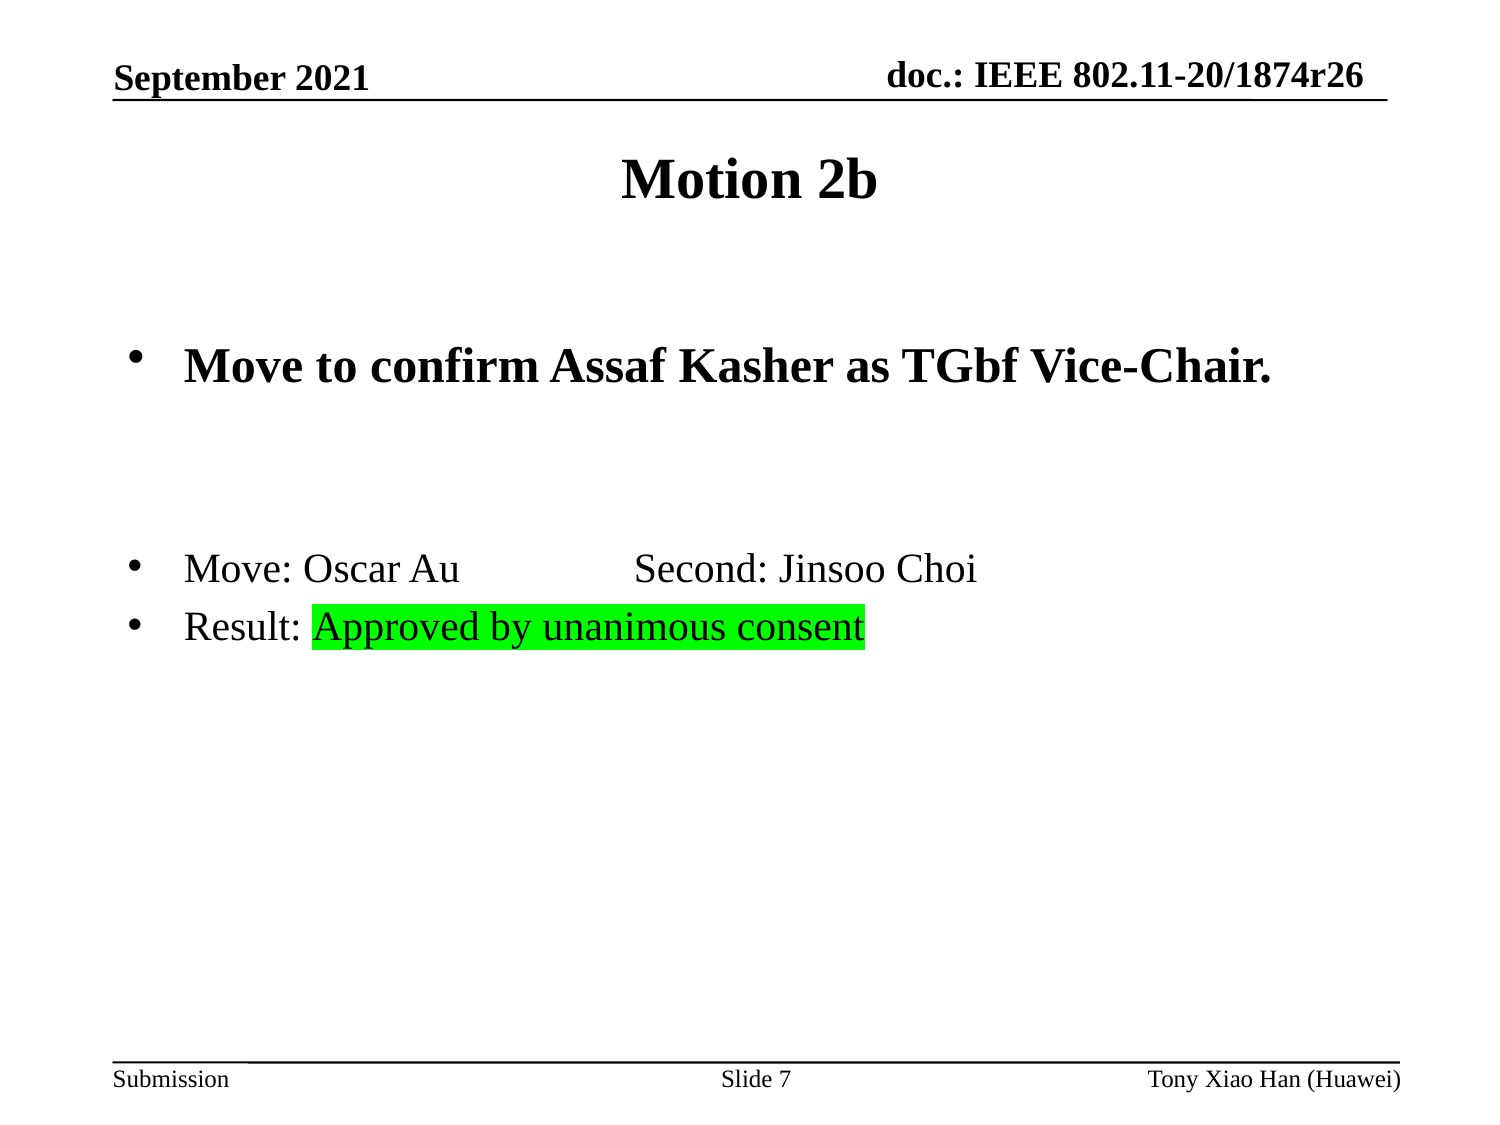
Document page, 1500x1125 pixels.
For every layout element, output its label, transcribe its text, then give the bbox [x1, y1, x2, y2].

text_box Move to confirm Assaf Kasher as TGbf Vice-Chair. Move: Oscar Au Second: Jinsoo Choi Result: Approved by unanimous consent [112, 324, 1388, 1013]
slide_number Slide 7 [712, 1061, 800, 1093]
text_box Motion 2b [112, 87, 1388, 263]
footer Tony Xiao Han (Huawei) [999, 1061, 1402, 1093]
